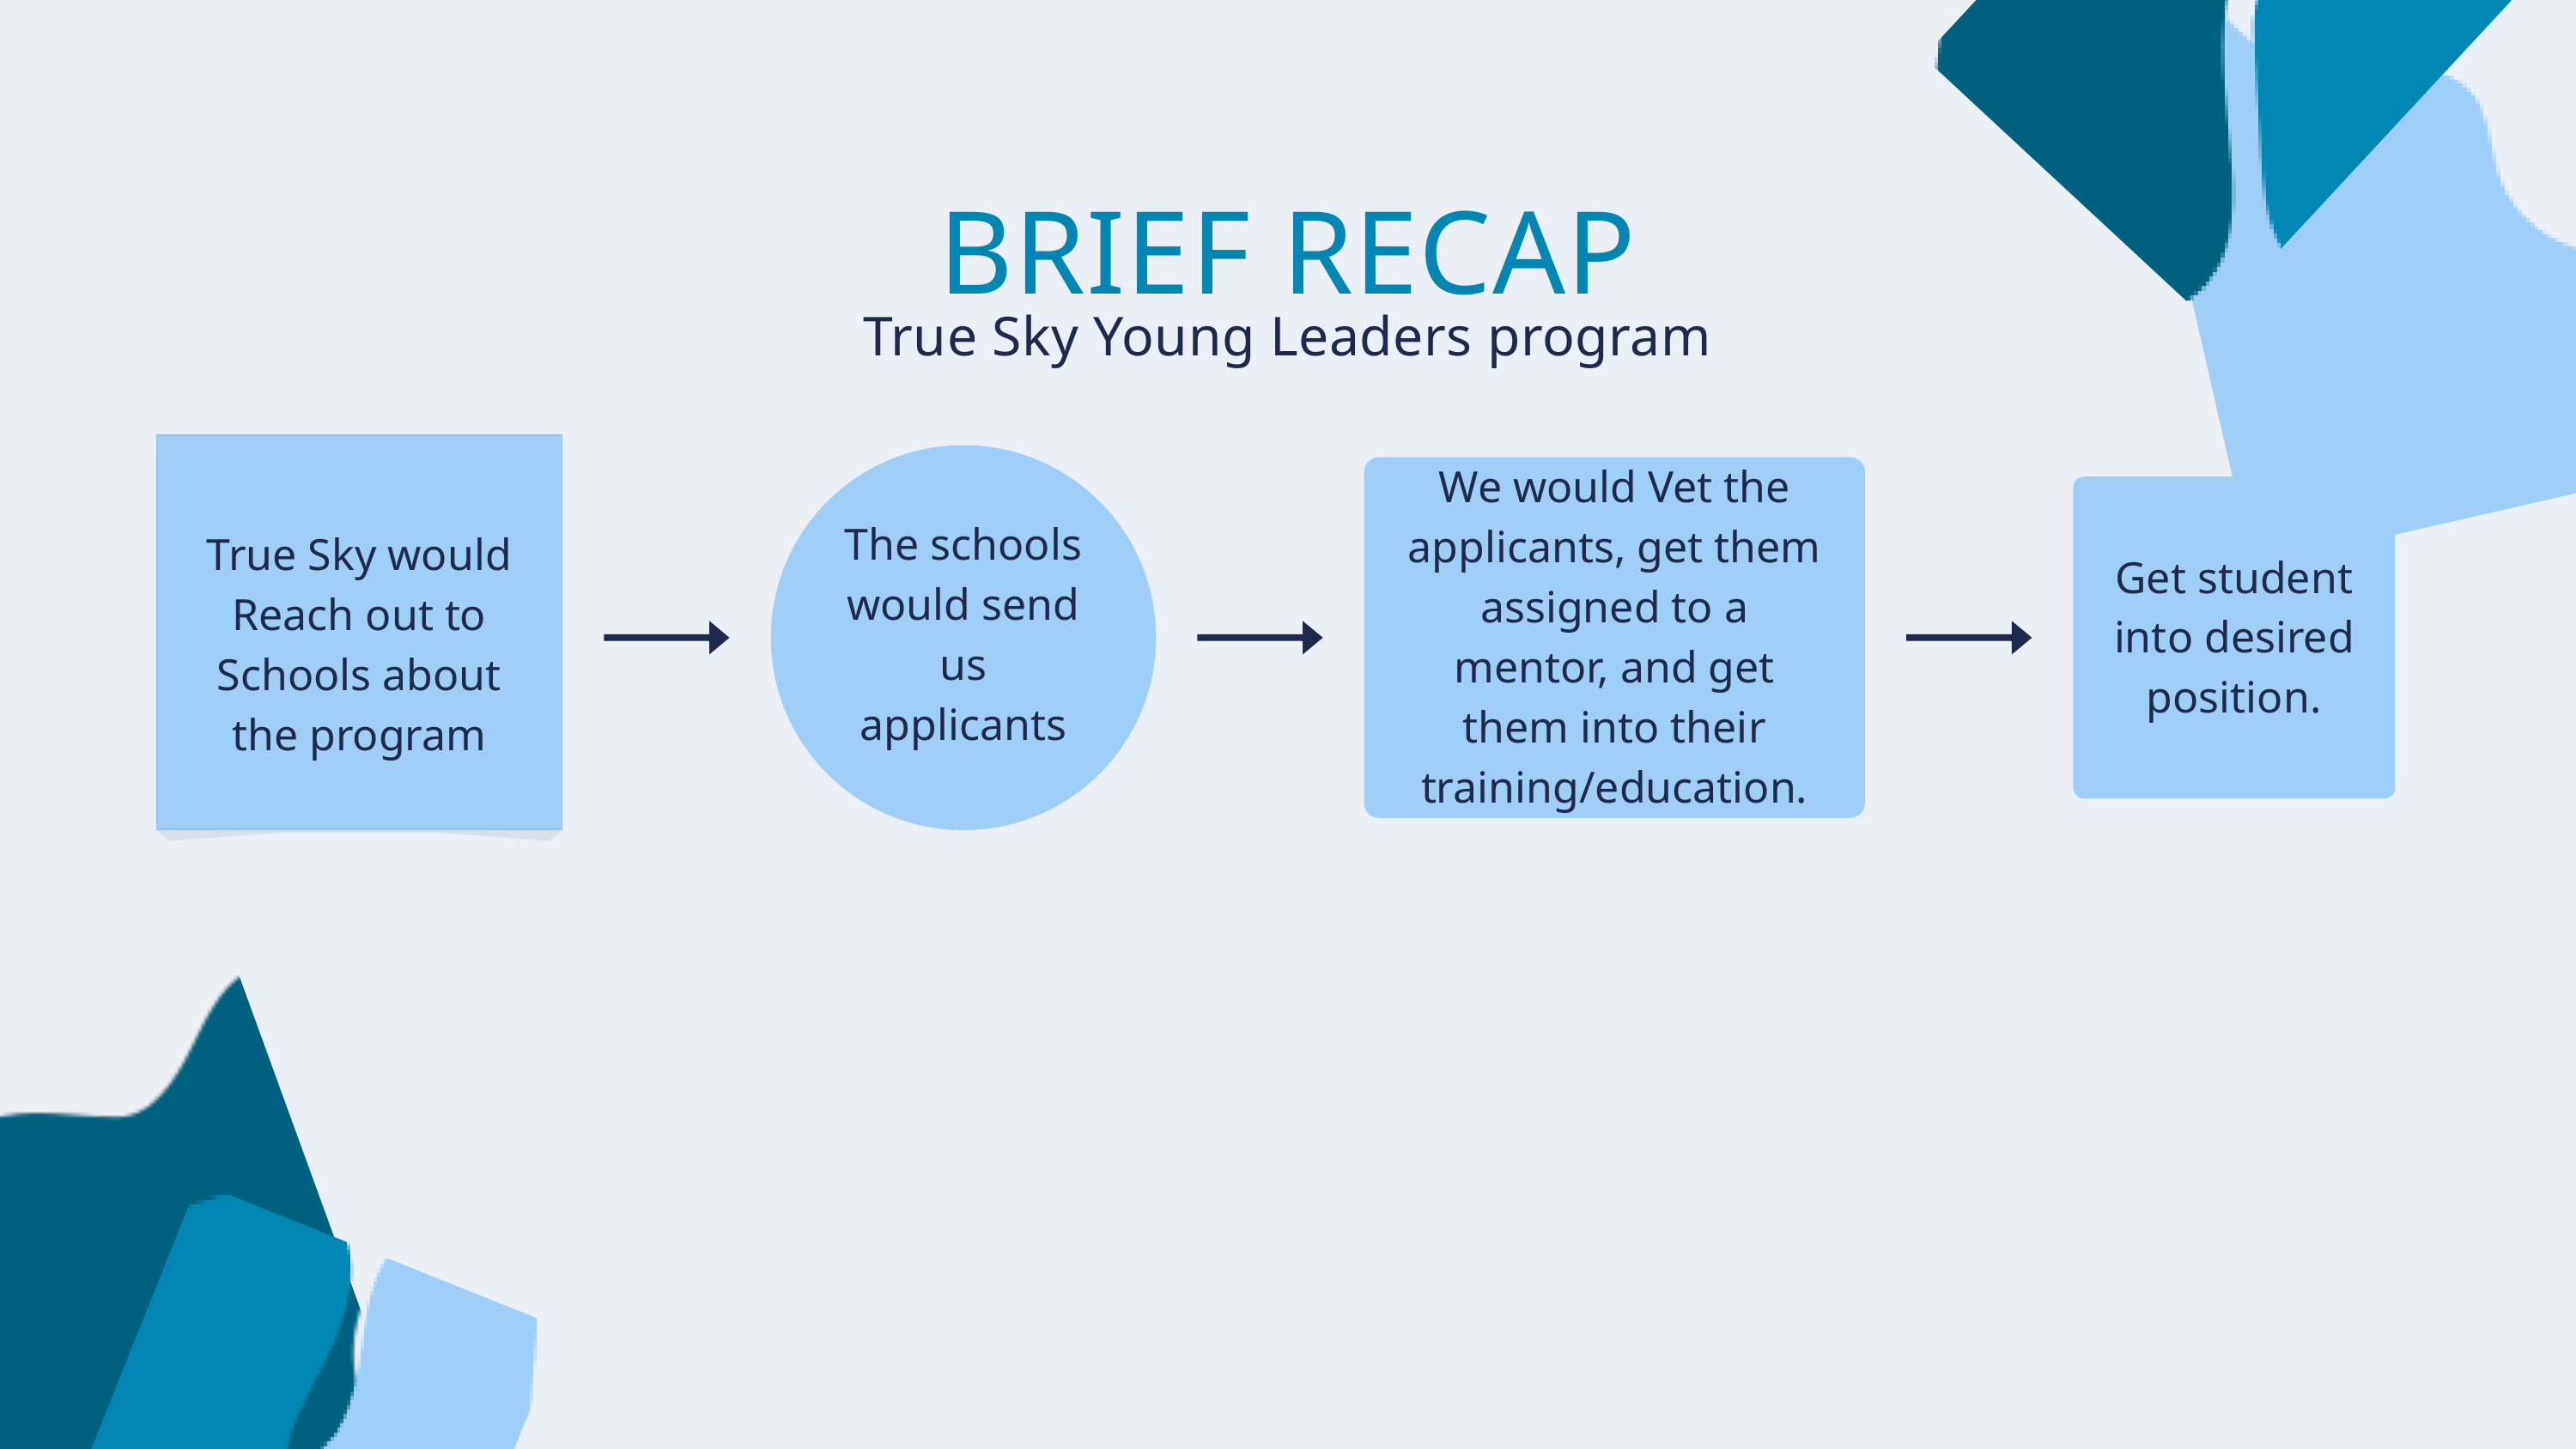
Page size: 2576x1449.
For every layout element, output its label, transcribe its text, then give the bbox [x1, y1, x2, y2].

text_box [0, 958, 334, 1449]
text_box BRIEF RECAP [264, 179, 2196, 318]
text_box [1364, 457, 1866, 819]
text_box [1923, 0, 2512, 324]
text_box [155, 433, 563, 841]
text_box [2193, 0, 2576, 534]
text_box True Sky Young Leaders program [446, 297, 2129, 367]
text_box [770, 445, 1157, 831]
text_box [604, 628, 730, 647]
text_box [2073, 476, 2396, 799]
text_box [1906, 628, 2032, 647]
text_box [91, 1182, 563, 1449]
text_box [1197, 628, 1323, 647]
